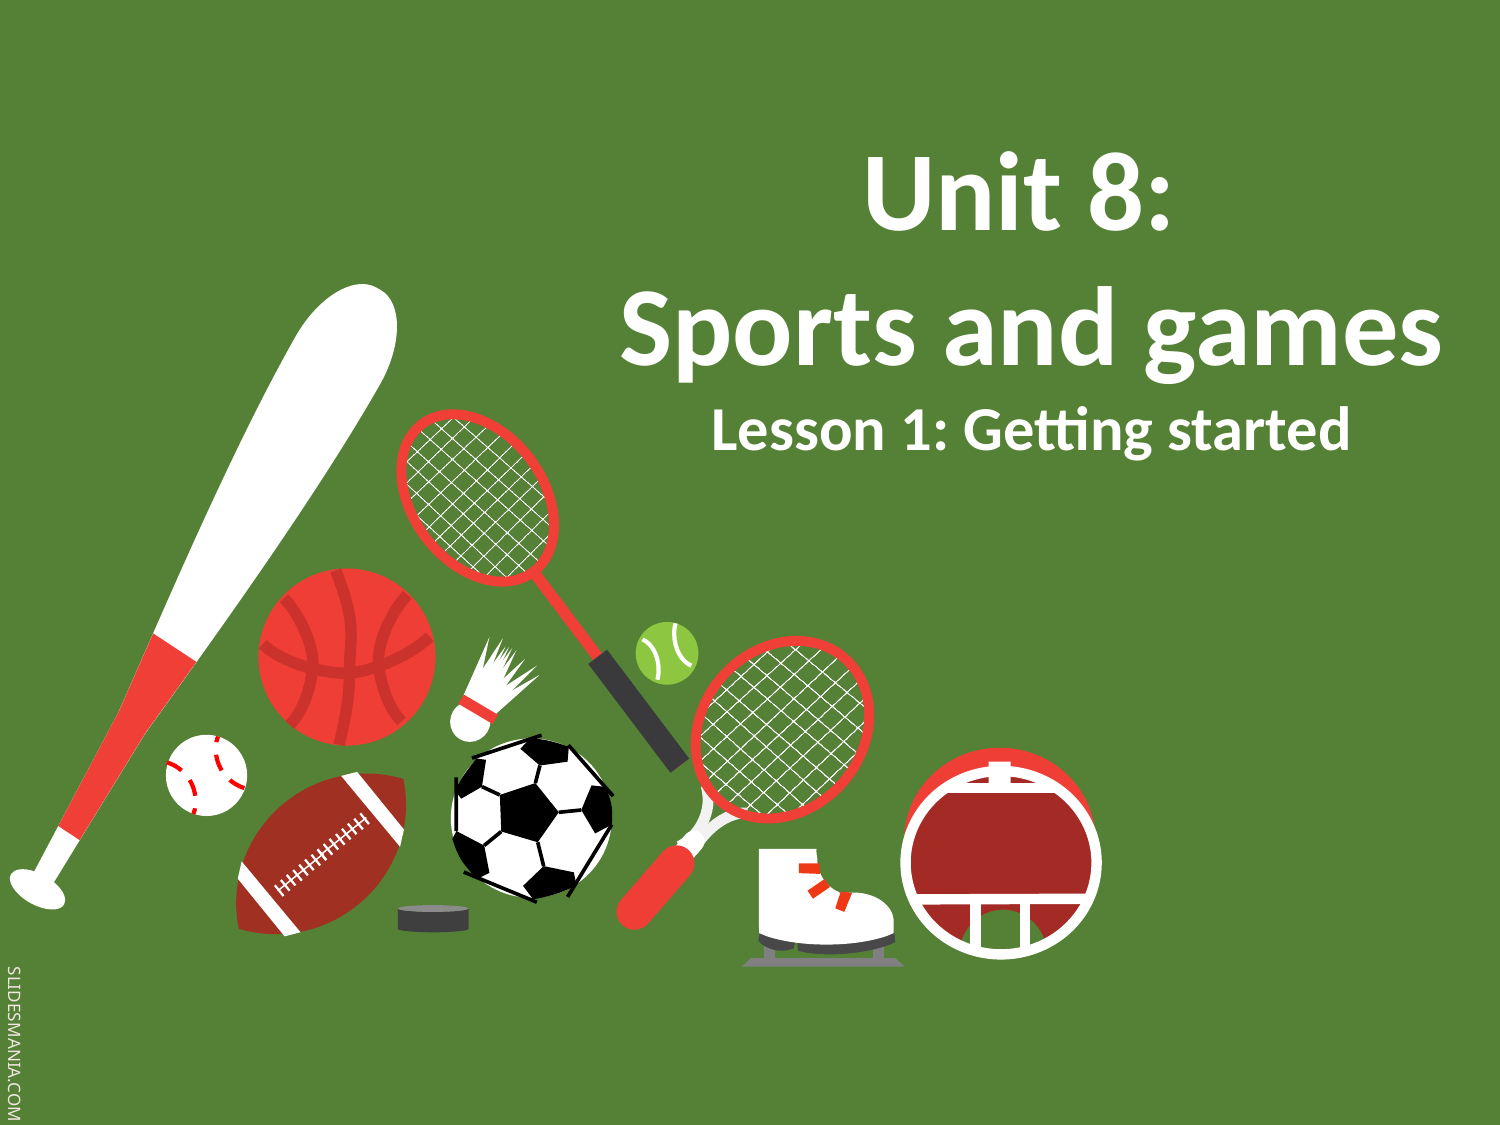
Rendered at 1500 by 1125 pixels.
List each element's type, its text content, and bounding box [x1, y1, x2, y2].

text_box [397, 905, 469, 933]
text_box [165, 734, 248, 817]
text_box Unit 8: Sports and games Lesson 1: Getting started [579, 112, 1485, 372]
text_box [258, 568, 436, 746]
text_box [453, 639, 530, 750]
picture [407, 420, 485, 573]
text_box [588, 610, 911, 944]
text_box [910, 747, 1097, 956]
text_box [441, 729, 583, 916]
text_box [258, 754, 385, 966]
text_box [741, 848, 906, 967]
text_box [155, 242, 253, 949]
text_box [485, 380, 617, 728]
